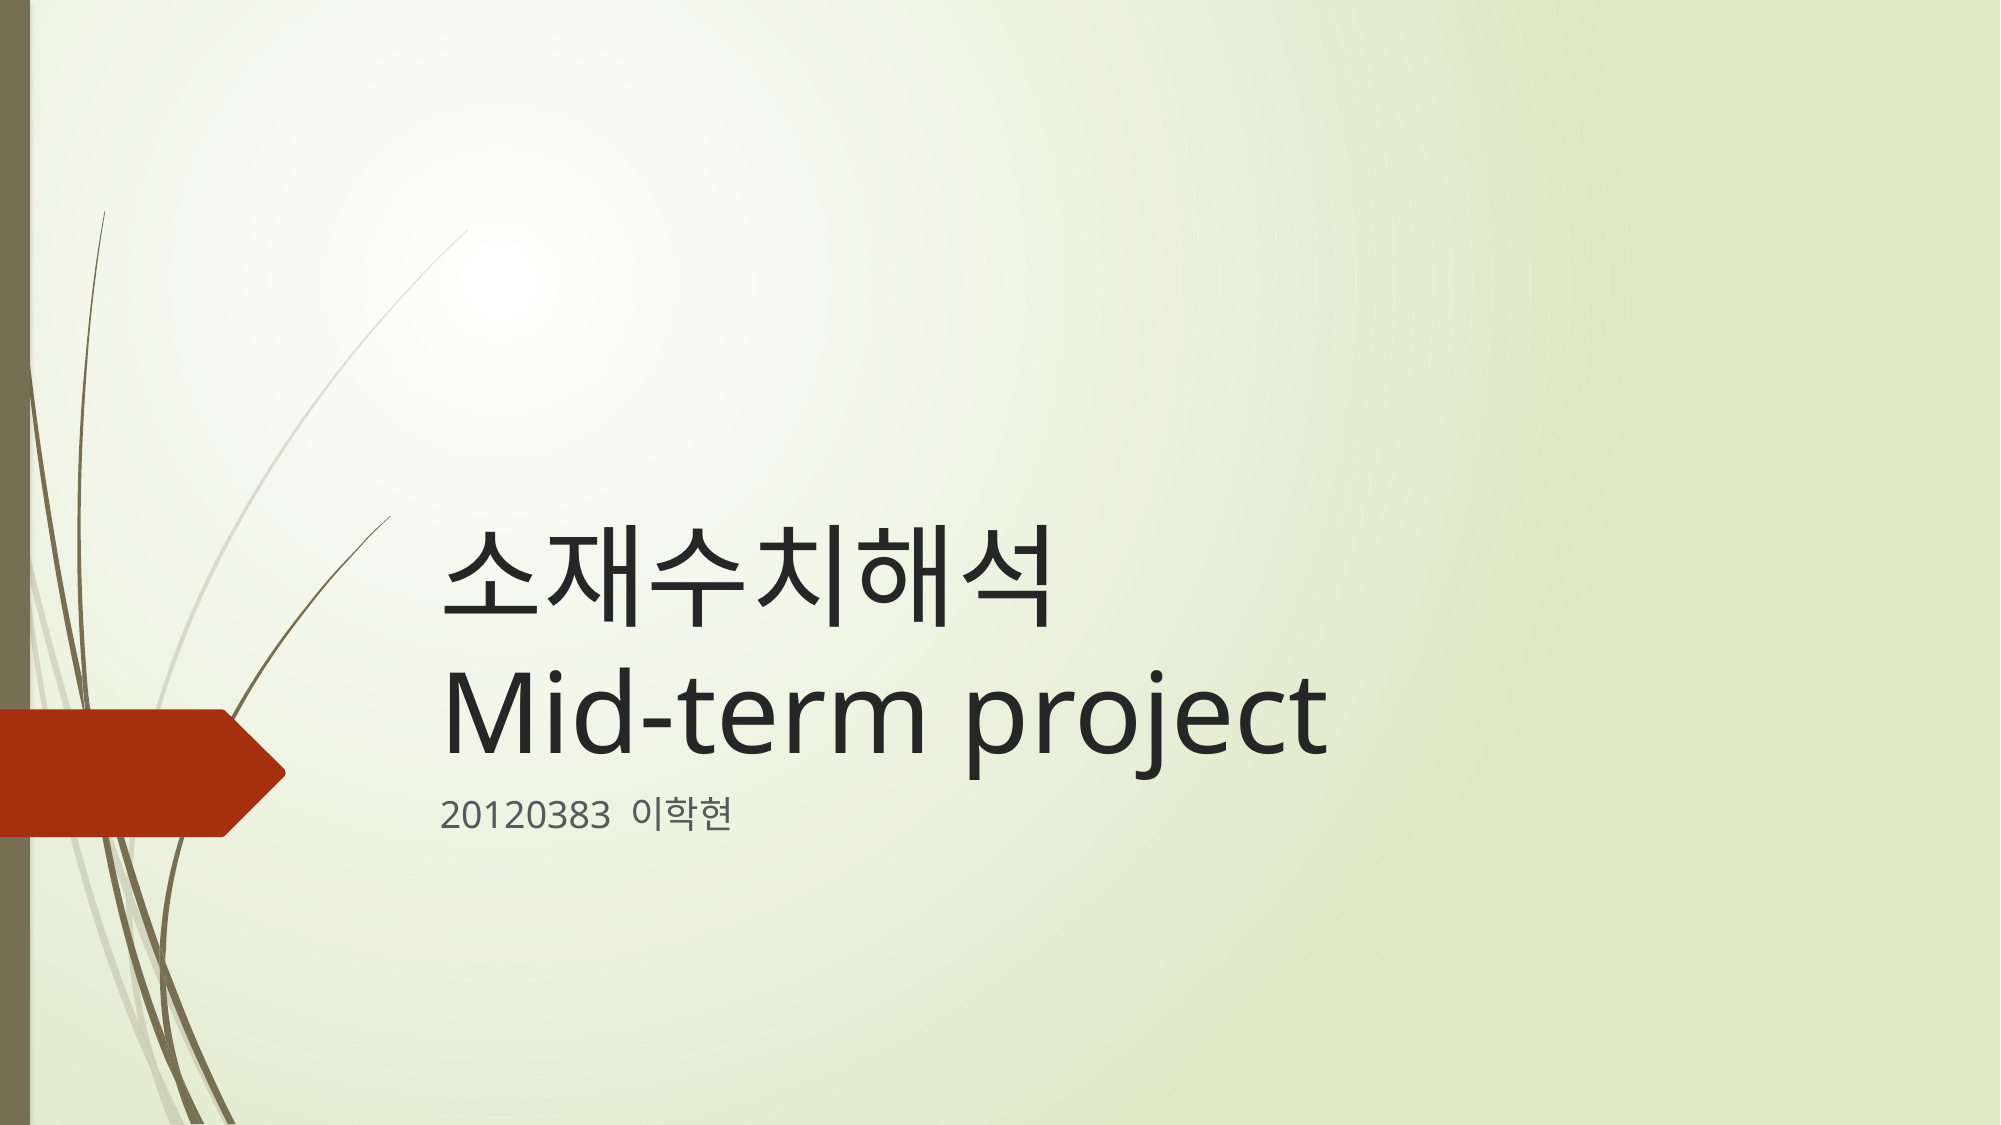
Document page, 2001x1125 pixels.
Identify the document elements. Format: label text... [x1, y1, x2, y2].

subtitle 20120383 이학현 [424, 783, 1888, 969]
title 소재수치해석 Mid-term project [424, 412, 1888, 783]
